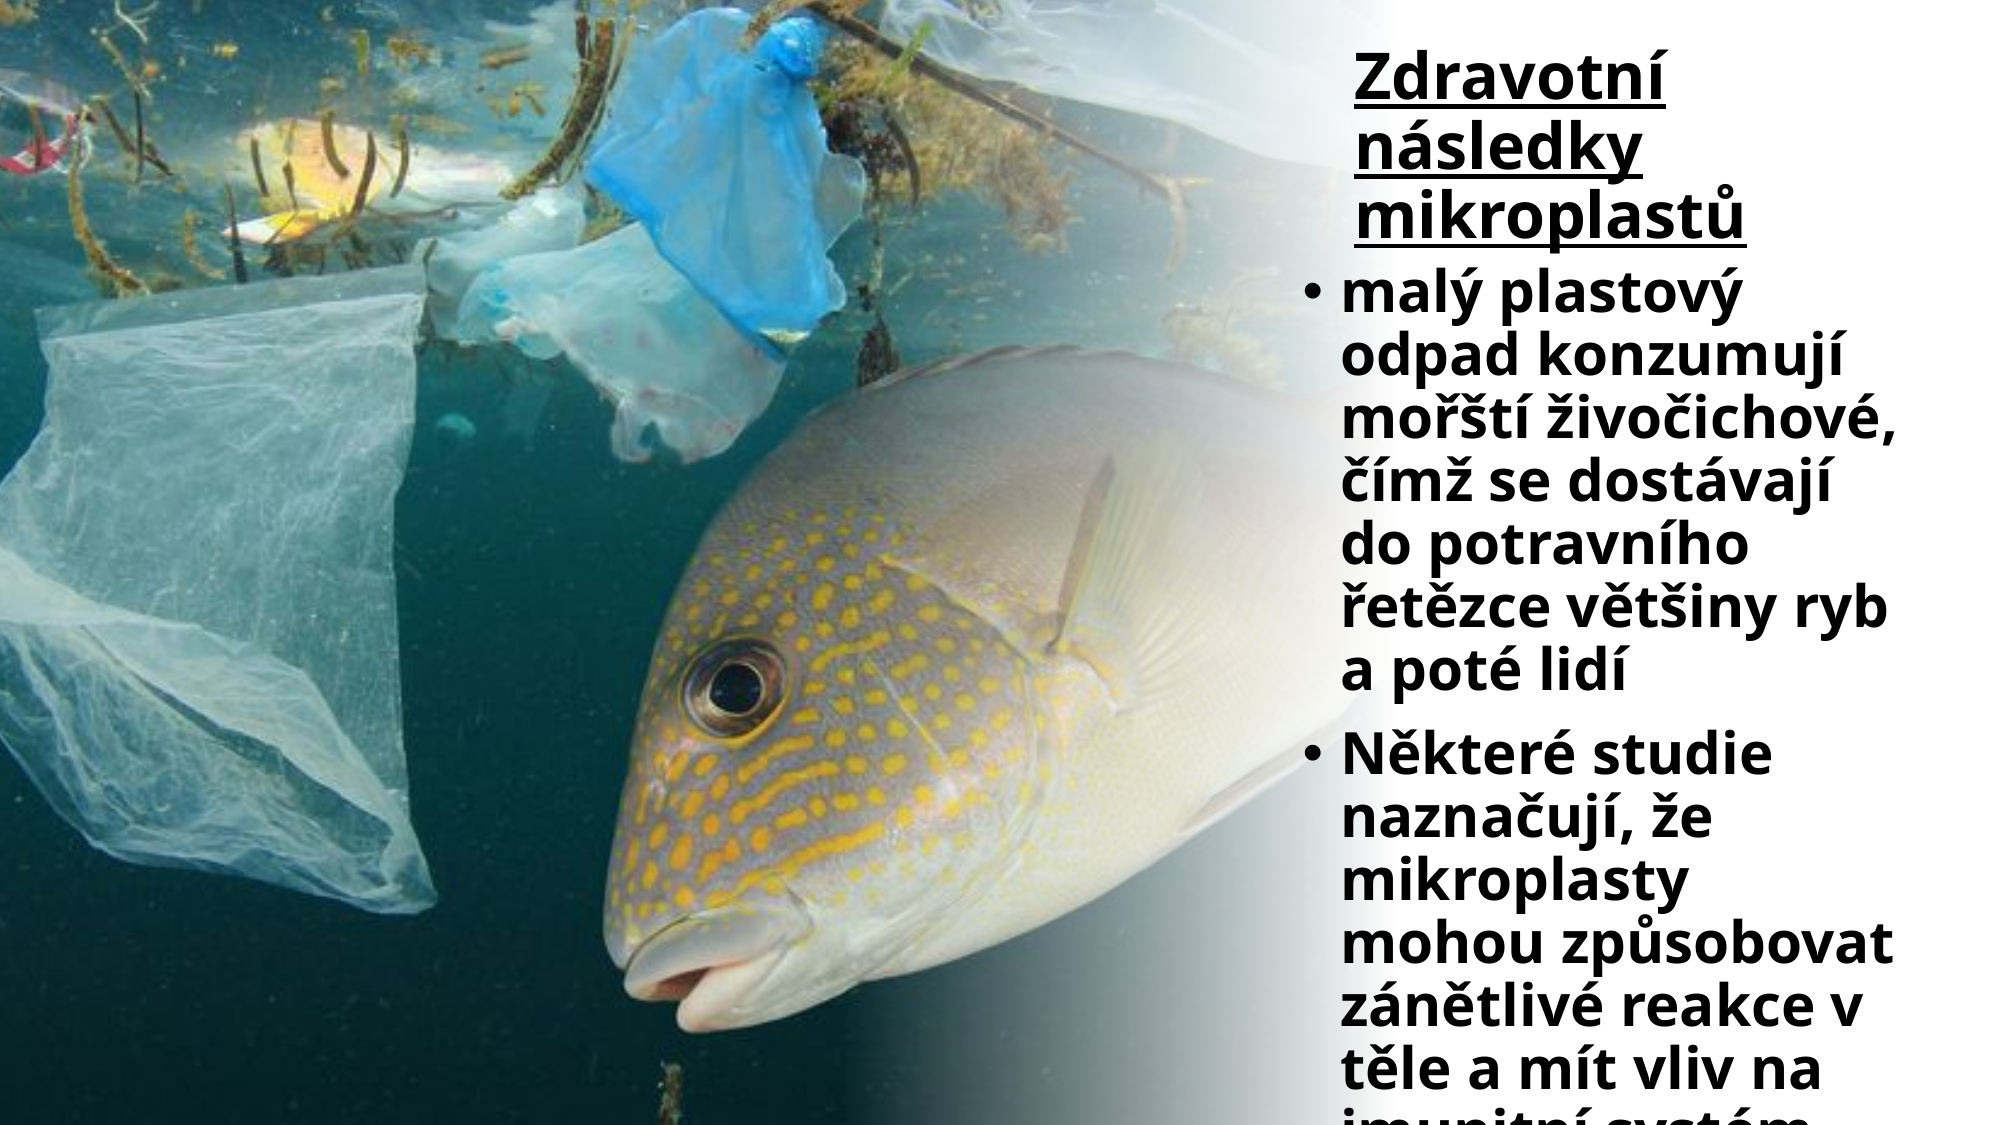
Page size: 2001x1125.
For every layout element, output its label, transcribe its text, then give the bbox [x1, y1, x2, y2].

text_box [1587, 0, 2000, 1125]
list malý plastový odpad konzumují mořští živočichové, čímž se dostávají do potravního řetězce většiny ryb a poté lidí Některé studie naznačují, že mikroplasty mohou způsobovat zánětlivé reakce v těle a mít vliv na imunitní systém. [1587, 255, 1915, 869]
picture [0, 0, 1587, 1125]
title Zdravotní následky mikroplastů [1587, 31, 1967, 343]
